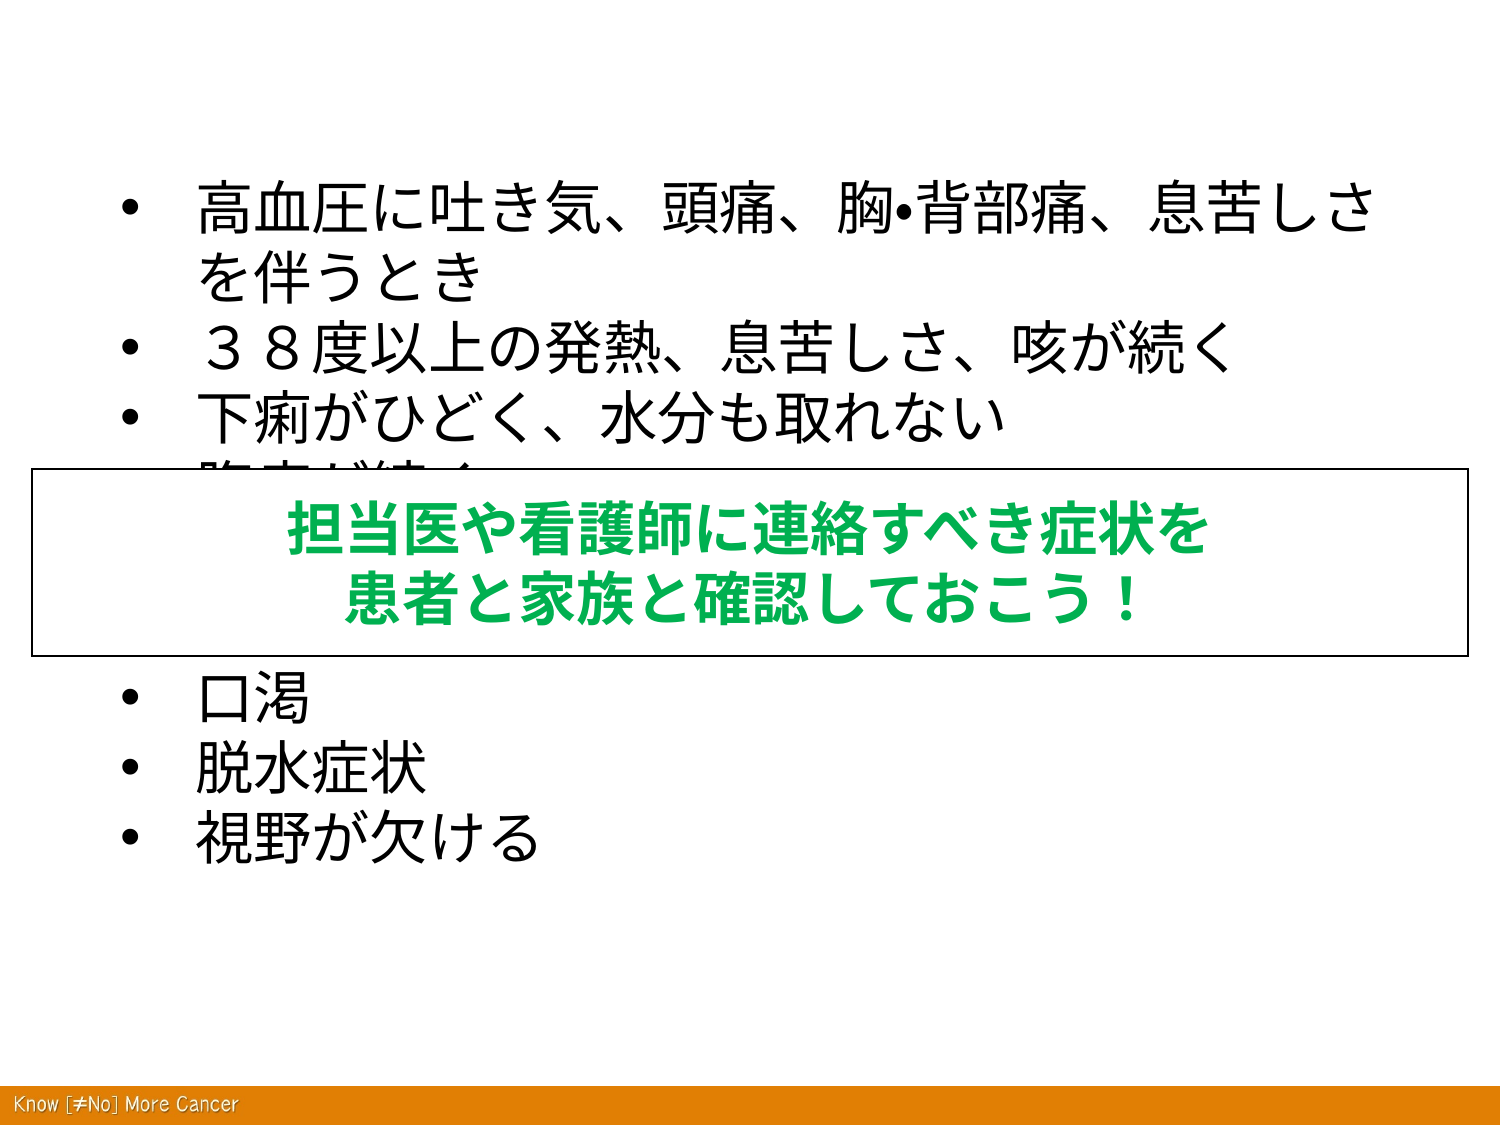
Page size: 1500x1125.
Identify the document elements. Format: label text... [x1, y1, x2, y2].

picture [0, 1086, 1500, 1125]
text_box 高血圧に吐き気、頭痛、胸・背部痛、息苦しさを伴うとき ３８度以上の発熱、息苦しさ、咳が続く 下痢がひどく、水分も取れない 腹痛が続く 血便 強い倦怠感 口渇 脱水症状 視野が欠ける [105, 164, 1448, 468]
text_box 高血圧に吐き気、頭痛、胸・背部痛、息苦しさを伴うとき ３８度以上の発熱、息苦しさ、咳が続く 下痢がひどく、水分も取れない 腹痛が続く 血便 強い倦怠感 口渇 脱水症状 視野が欠ける [105, 657, 1448, 879]
text_box 担当医や看護師に連絡すべき症状を 患者と家族と確認しておこう！ [31, 468, 1469, 657]
